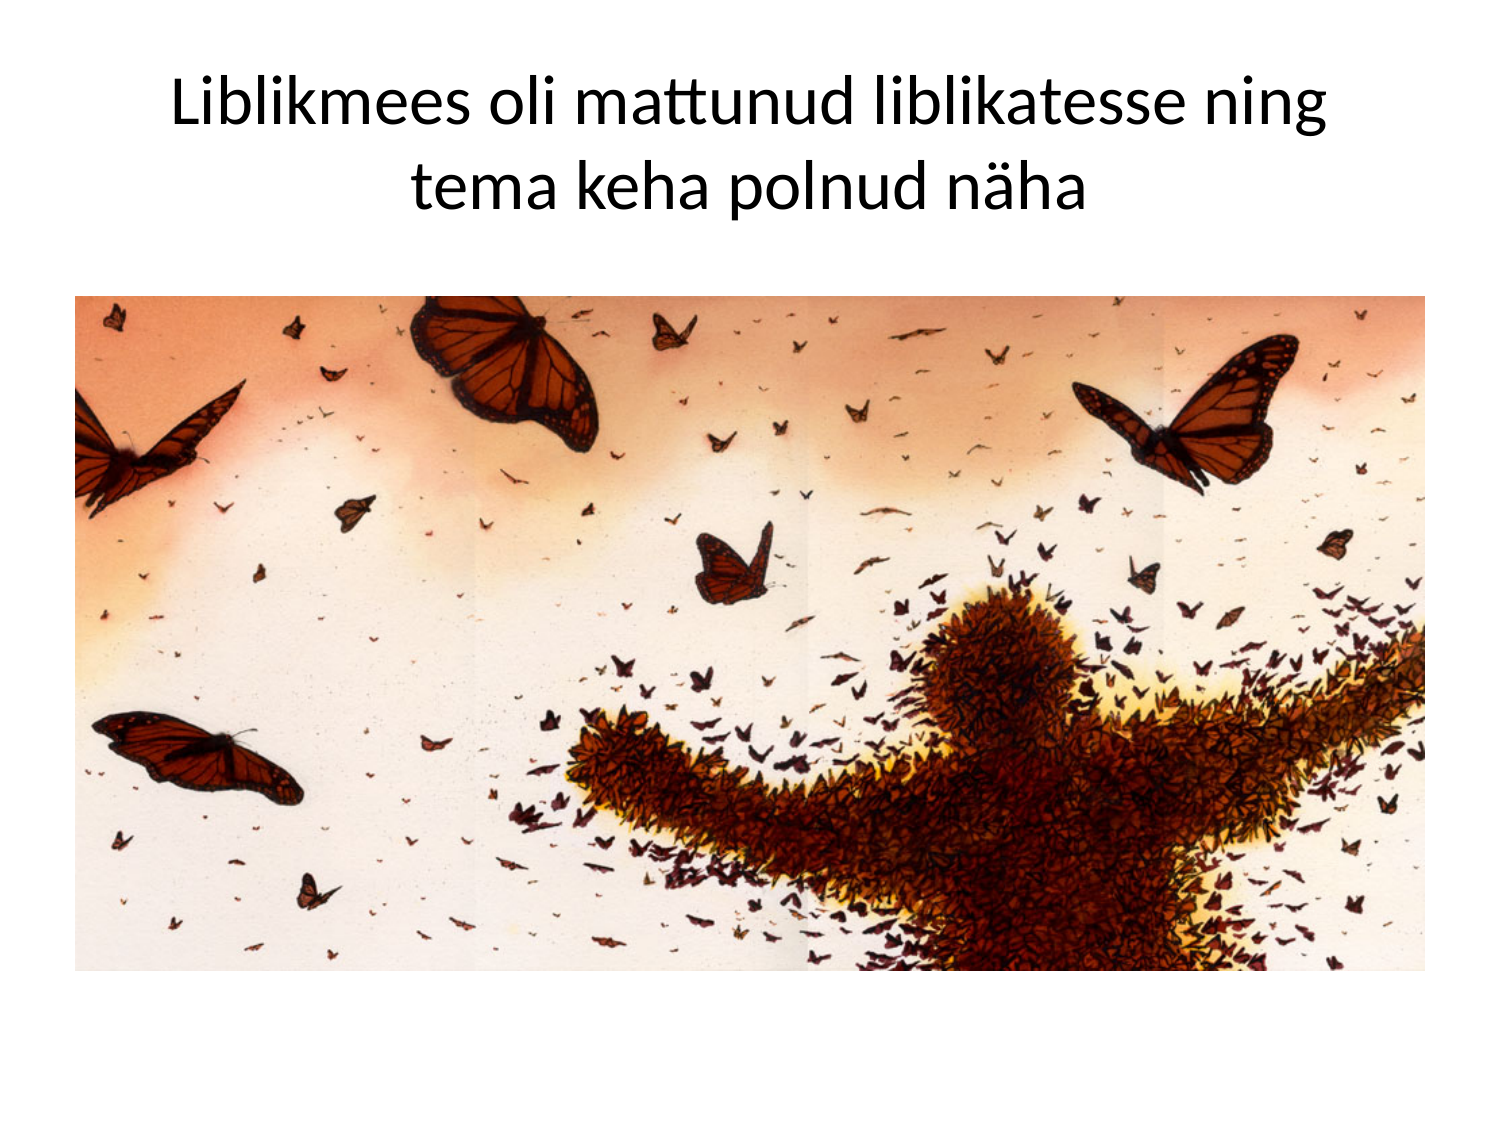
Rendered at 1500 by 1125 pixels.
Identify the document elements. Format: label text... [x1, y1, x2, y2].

title Liblikmees oli mattunud liblikatesse ning tema keha polnud näha [75, 45, 1425, 233]
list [74, 296, 1426, 971]
